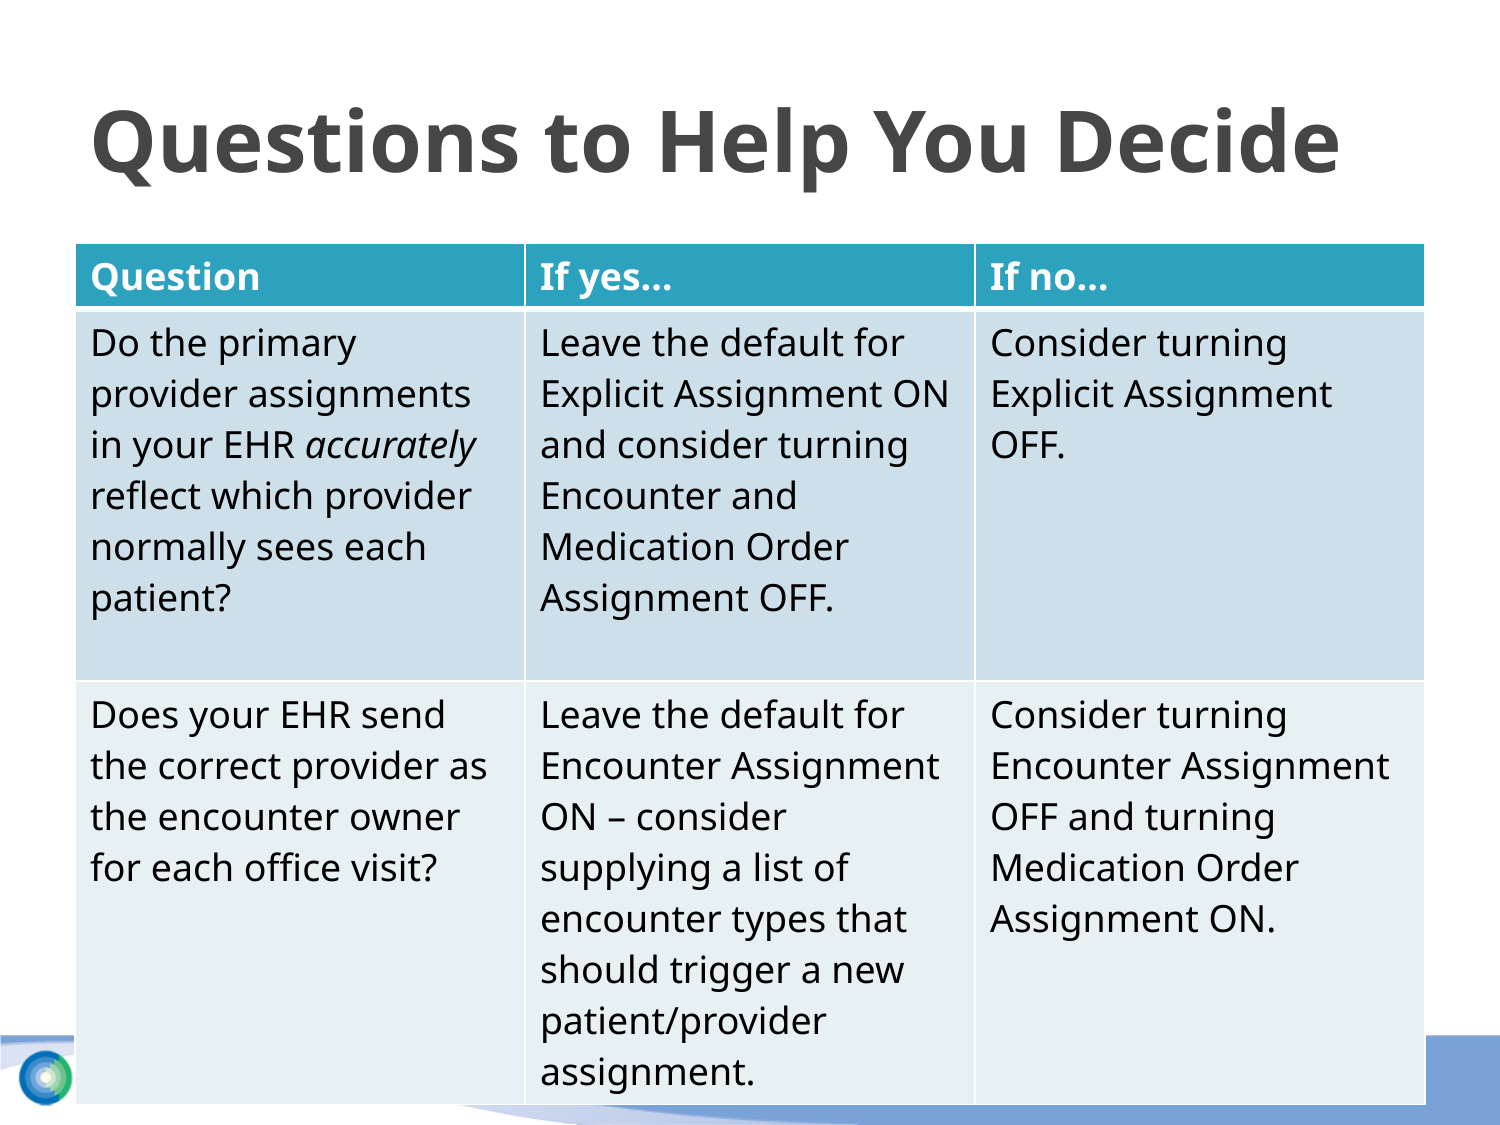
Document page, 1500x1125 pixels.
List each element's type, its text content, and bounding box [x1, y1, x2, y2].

table_header If no… [976, 244, 1424, 306]
table_cell Leave the default for Encounter Assignment ON – consider supplying a list of encounter types that should trigger a new patient/provider assignment. [526, 682, 974, 1104]
picture [0, 1035, 1500, 1125]
title Questions to Help You Decide [75, 45, 1425, 233]
table_cell Leave the default for Explicit Assignment ON and consider turning Encounter and Medication Order Assignment OFF. [526, 312, 974, 680]
table_cell Do the primary provider assignments in your EHR accurately reflect which provider normally sees each patient? [76, 312, 524, 680]
table_cell Does your EHR send the correct provider as the encounter owner for each office visit? [76, 682, 524, 1104]
table_cell Consider turning Encounter Assignment OFF and turning Medication Order Assignment ON. [976, 682, 1424, 1104]
table_header If yes… [526, 244, 974, 306]
table_cell Consider turning Explicit Assignment OFF. [976, 312, 1424, 680]
table_header Question [76, 244, 524, 306]
